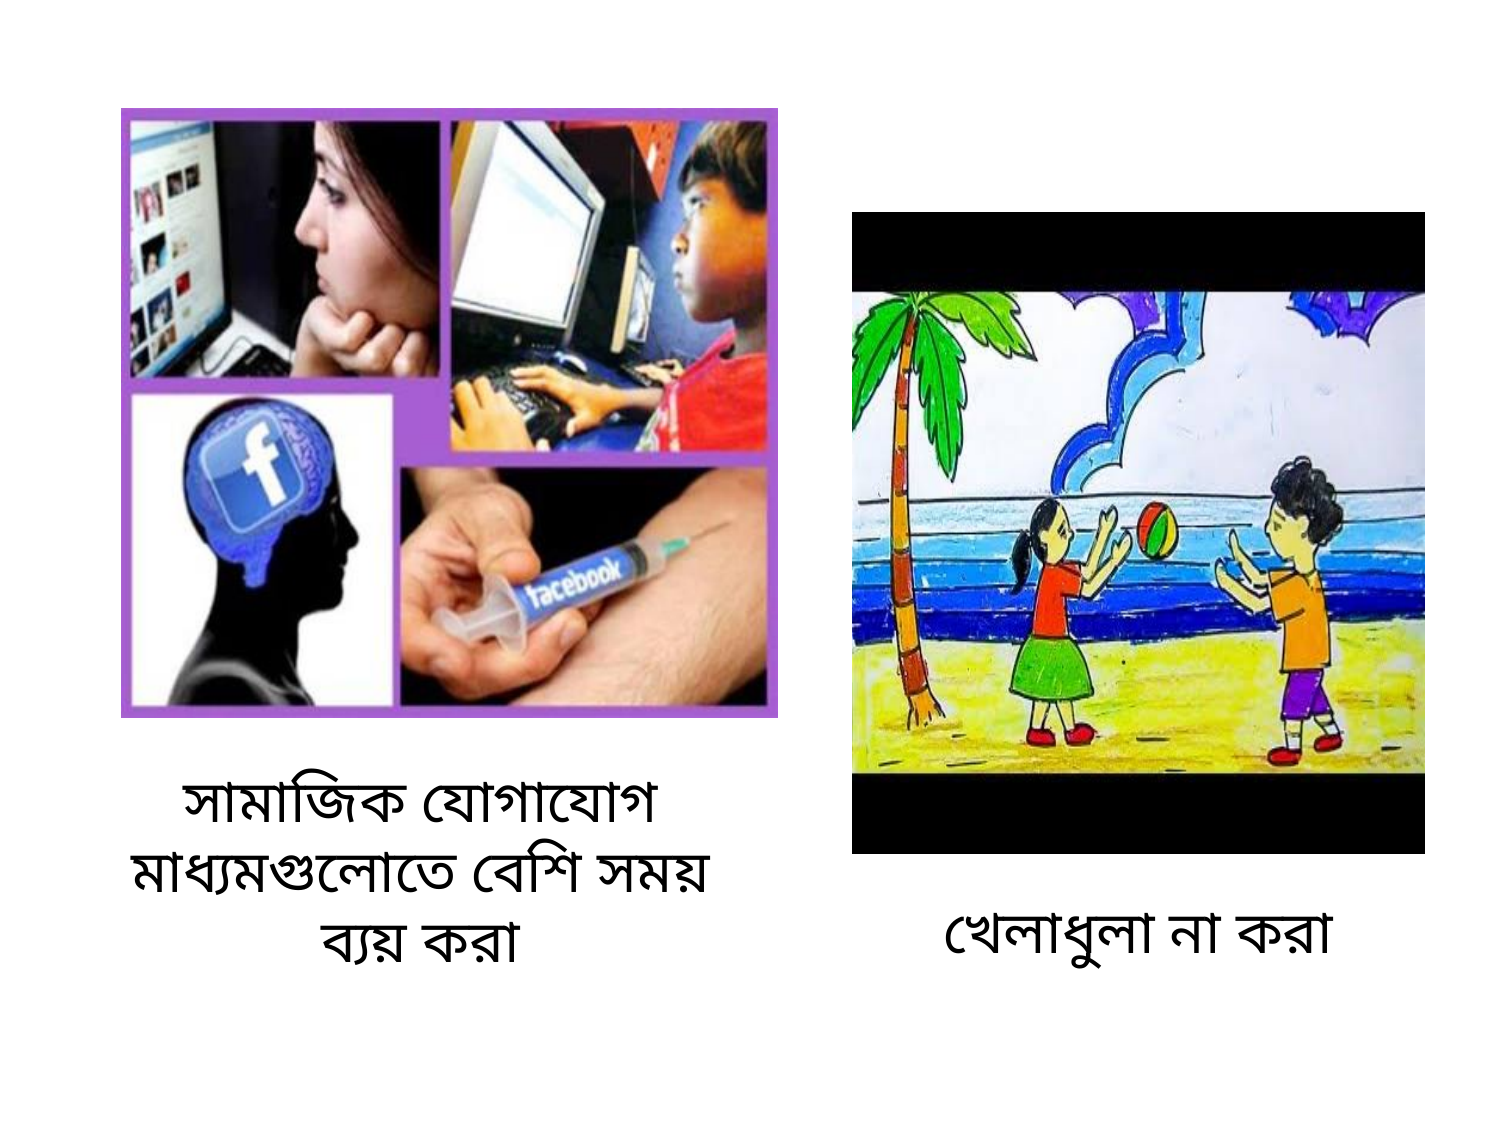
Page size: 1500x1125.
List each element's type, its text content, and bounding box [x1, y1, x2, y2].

text_box সামাজিক যোগাযোগ মাধ্যমগুলোতে বেশি সময় ব্যয় করা [87, 757, 754, 982]
picture [851, 212, 1426, 855]
picture [121, 108, 778, 718]
text_box খেলাধুলা না করা [900, 887, 1377, 973]
